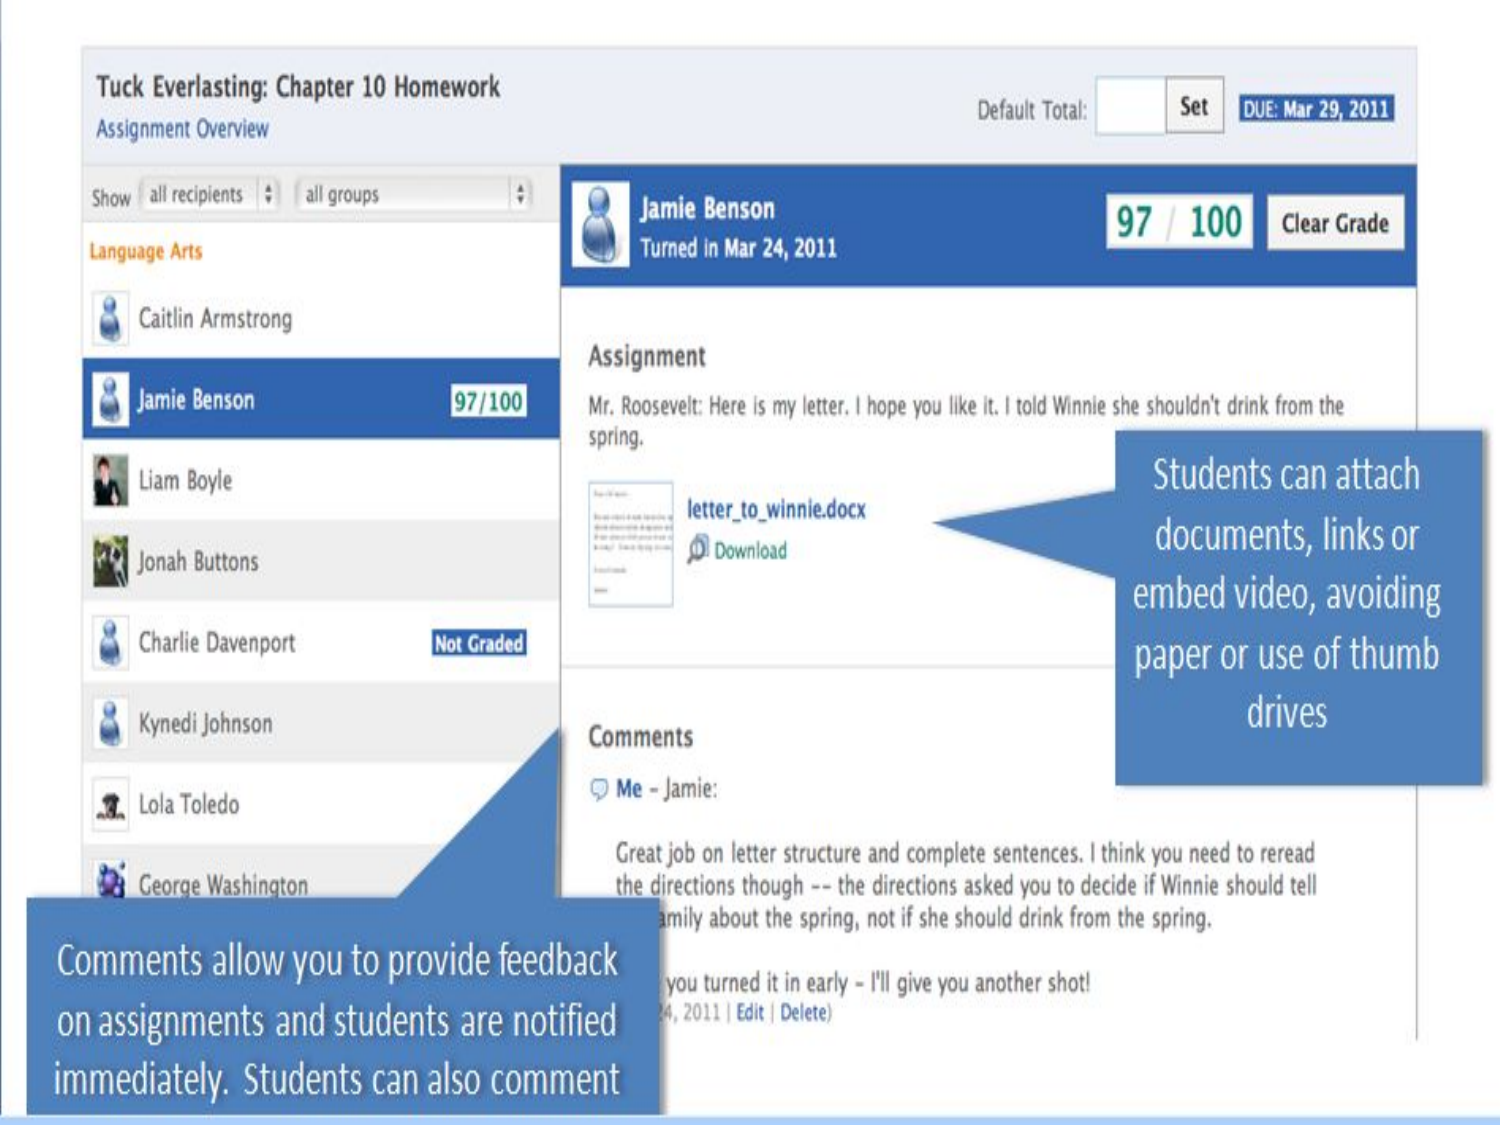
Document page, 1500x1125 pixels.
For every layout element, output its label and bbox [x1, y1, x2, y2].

list [3, 3, 1498, 1120]
